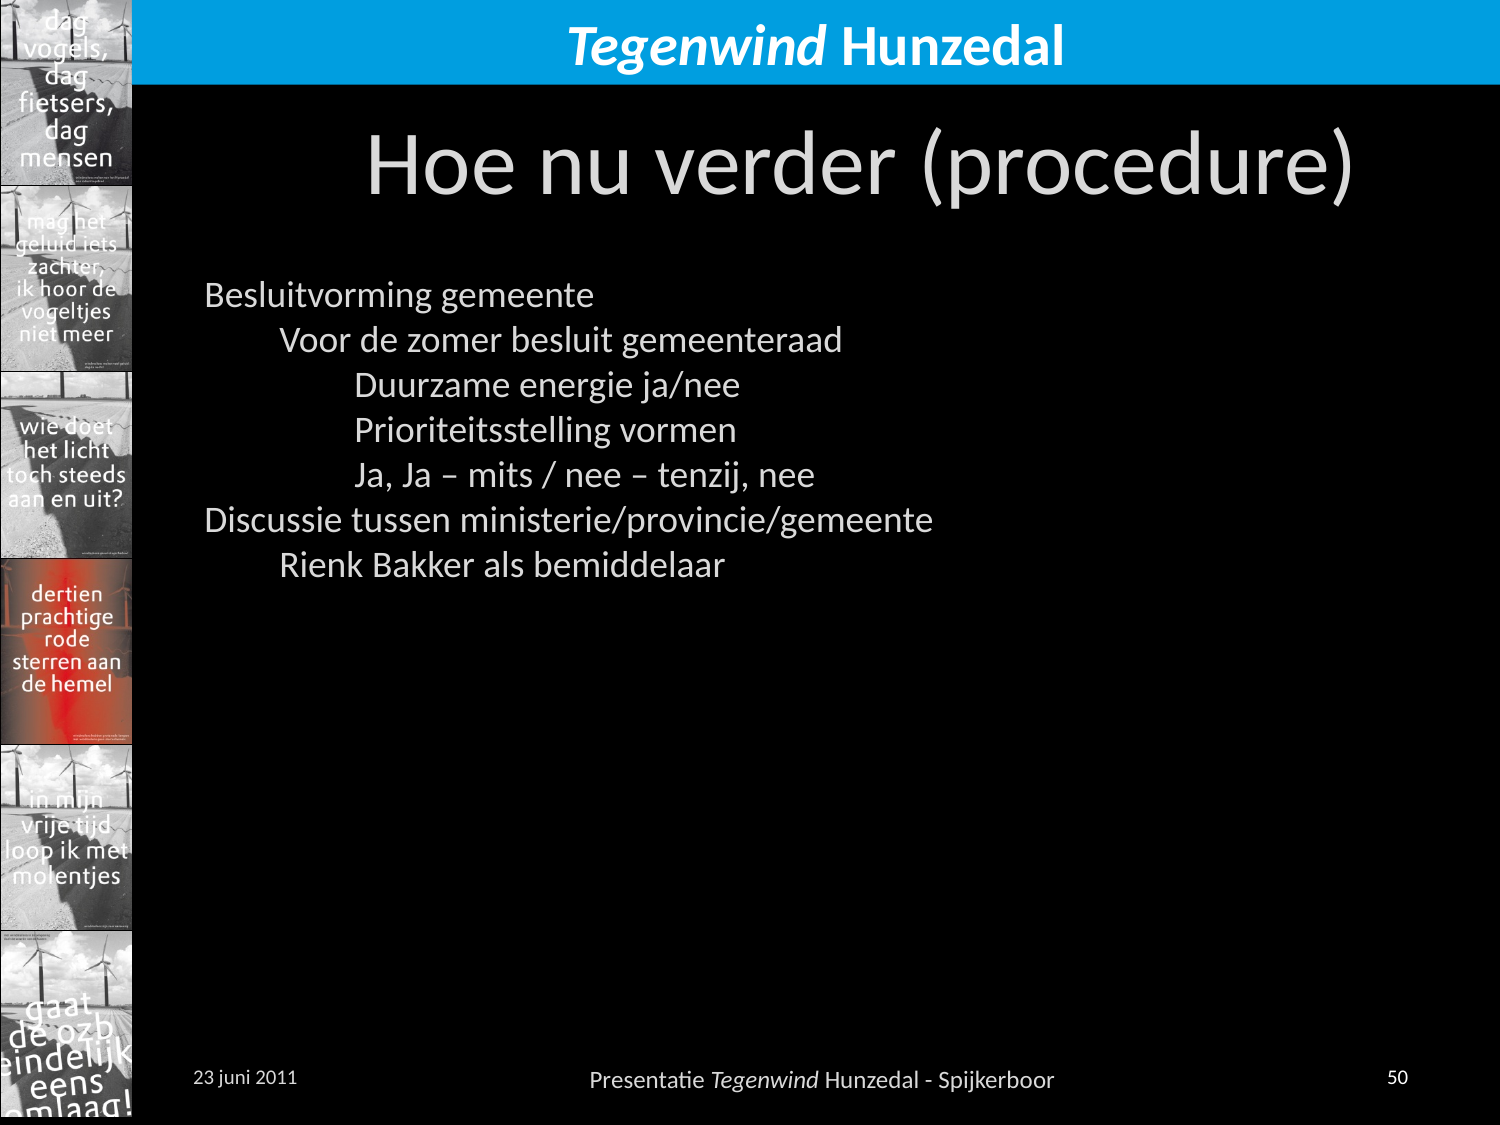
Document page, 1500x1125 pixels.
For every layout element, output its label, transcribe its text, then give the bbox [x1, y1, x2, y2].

title Hoe nu verder (procedure) [225, 95, 1500, 225]
picture [0, 0, 132, 1117]
list Besluitvorming gemeente Voor de zomer besluit gemeenteraad Duurzame energie ja/nee Prioriteitsstelling vormen Ja, Ja – mits / nee – tenzij, nee Discussie tussen ministerie/provincie/gemeente Rienk Bakker als bemiddelaar [189, 262, 1500, 1005]
